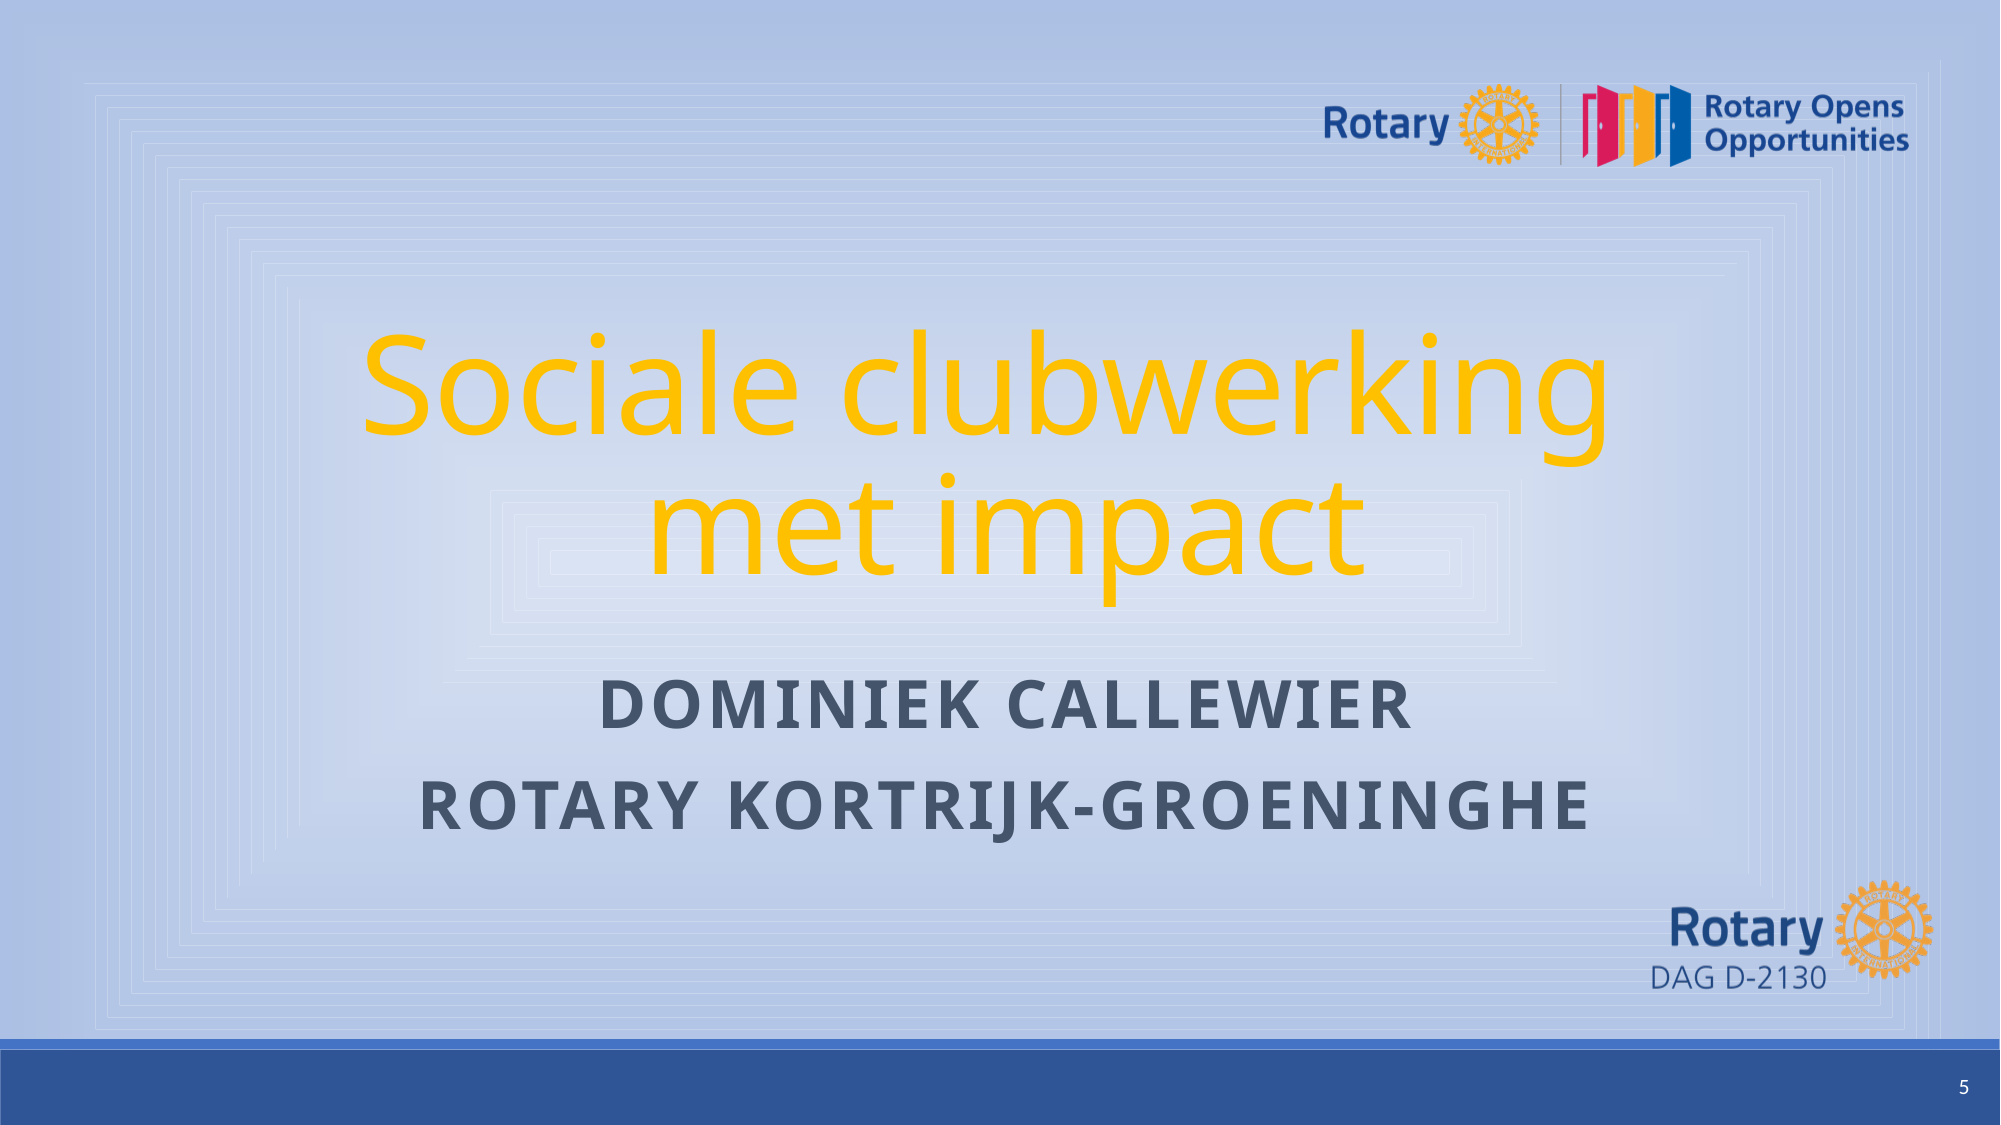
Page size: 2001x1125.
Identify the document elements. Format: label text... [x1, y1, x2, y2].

slide_number 5 [1769, 1055, 1985, 1116]
title Sociale clubwerking met impact [180, 124, 1830, 611]
picture [1323, 83, 1910, 168]
picture [1323, 807, 1971, 1065]
subtitle Dominiek Callewier Rotary KortrijK-Groeninghe [180, 663, 1830, 852]
